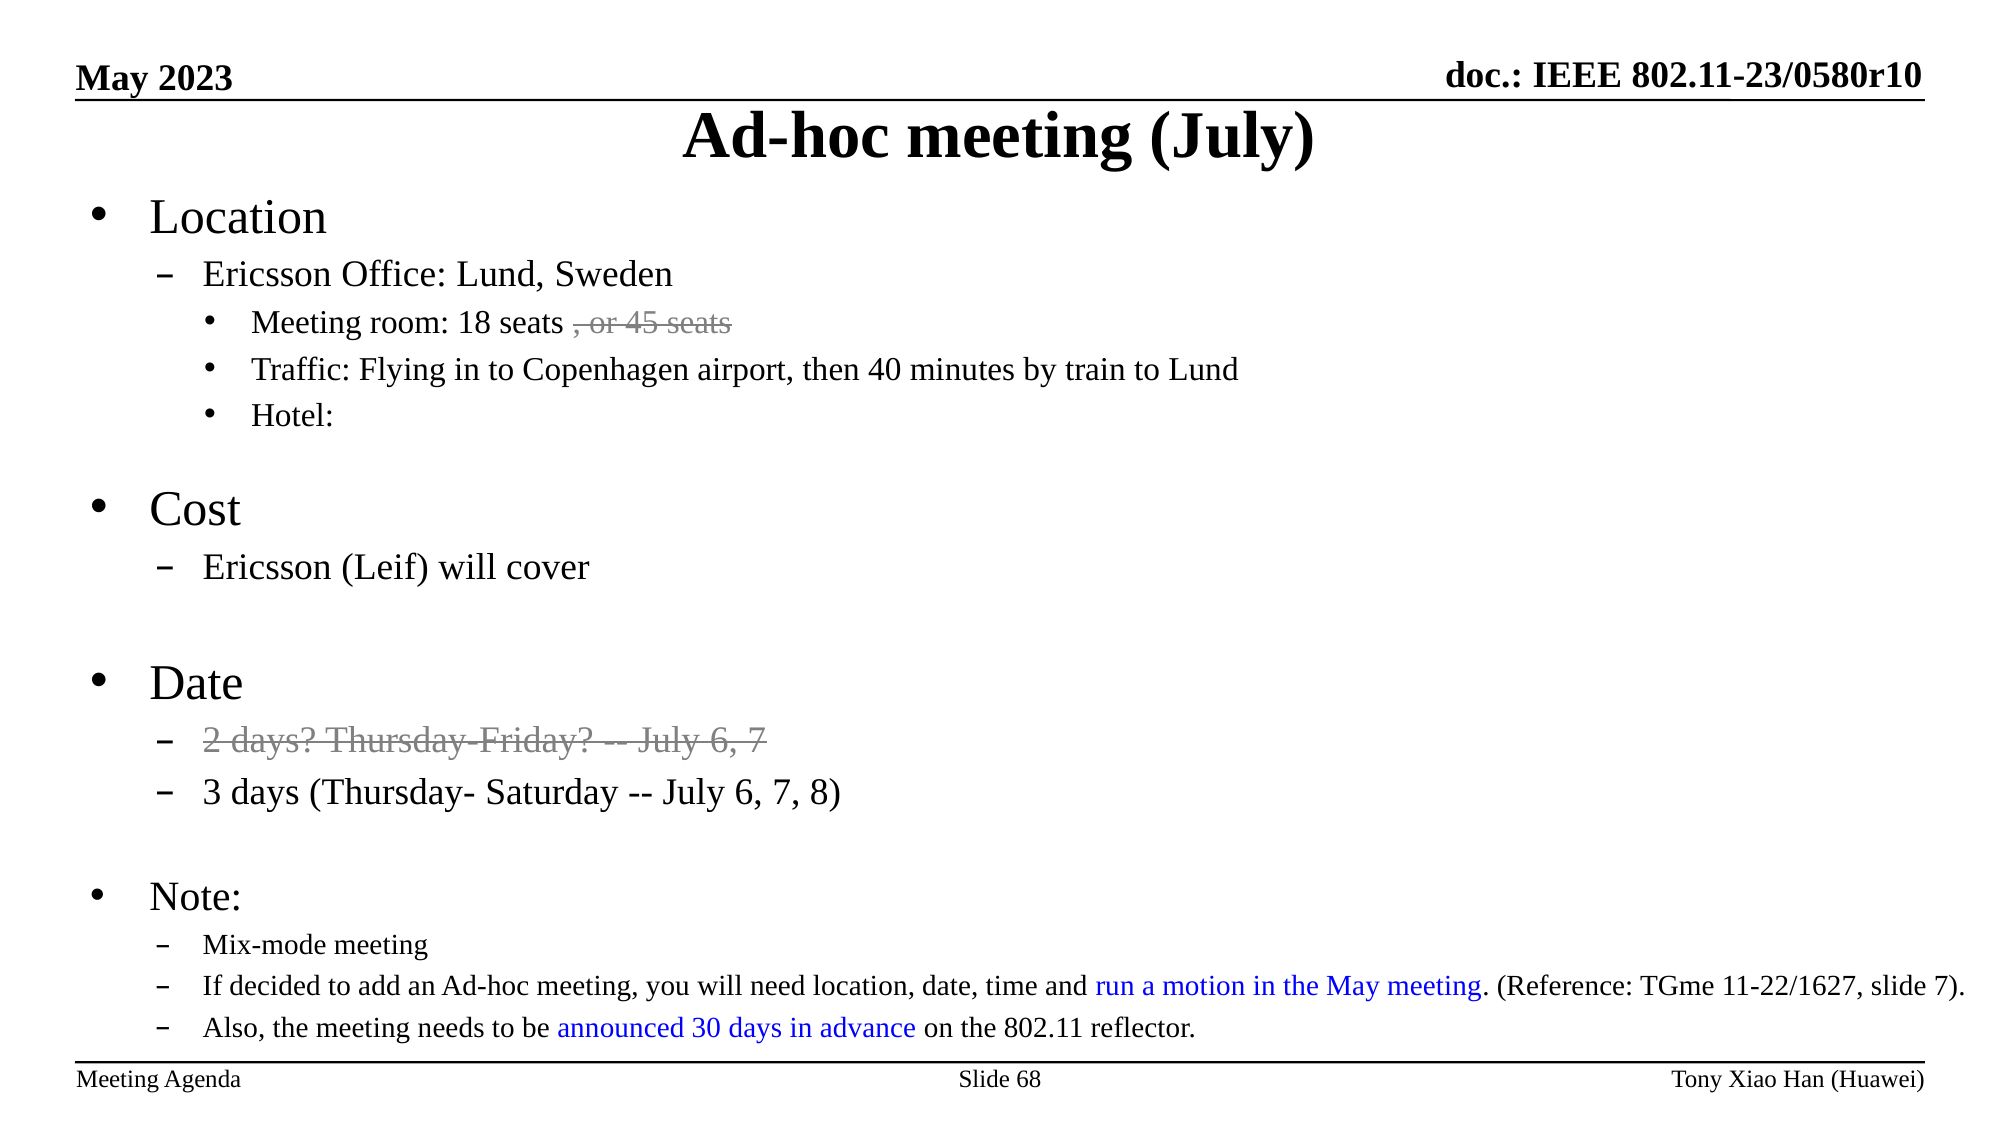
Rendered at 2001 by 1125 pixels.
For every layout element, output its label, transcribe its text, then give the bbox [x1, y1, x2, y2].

text_box Location Ericsson Office: Lund, Sweden Meeting room: 18 seats , or 45 seats Traffic: Flying in to Copenhagen airport, then 40 minutes by train to Lund Hotel: Cost Ericsson (Leif) will cover Date 2 days? Thursday-Friday? -- July 6, 7 3 days (Thursday- Saturday -- July 6, 7, 8) Note: Mix-mode meeting If decided to add an Ad-hoc meeting, you will need location, date, time and run a motion in the May meeting. (Reference: TGme 11-22/1627, slide 7). Also, the meeting needs to be announced 30 days in advance on the 802.11 reflector. [75, 175, 1988, 1038]
text_box Ad-hoc meeting (July) [362, 87, 1638, 175]
